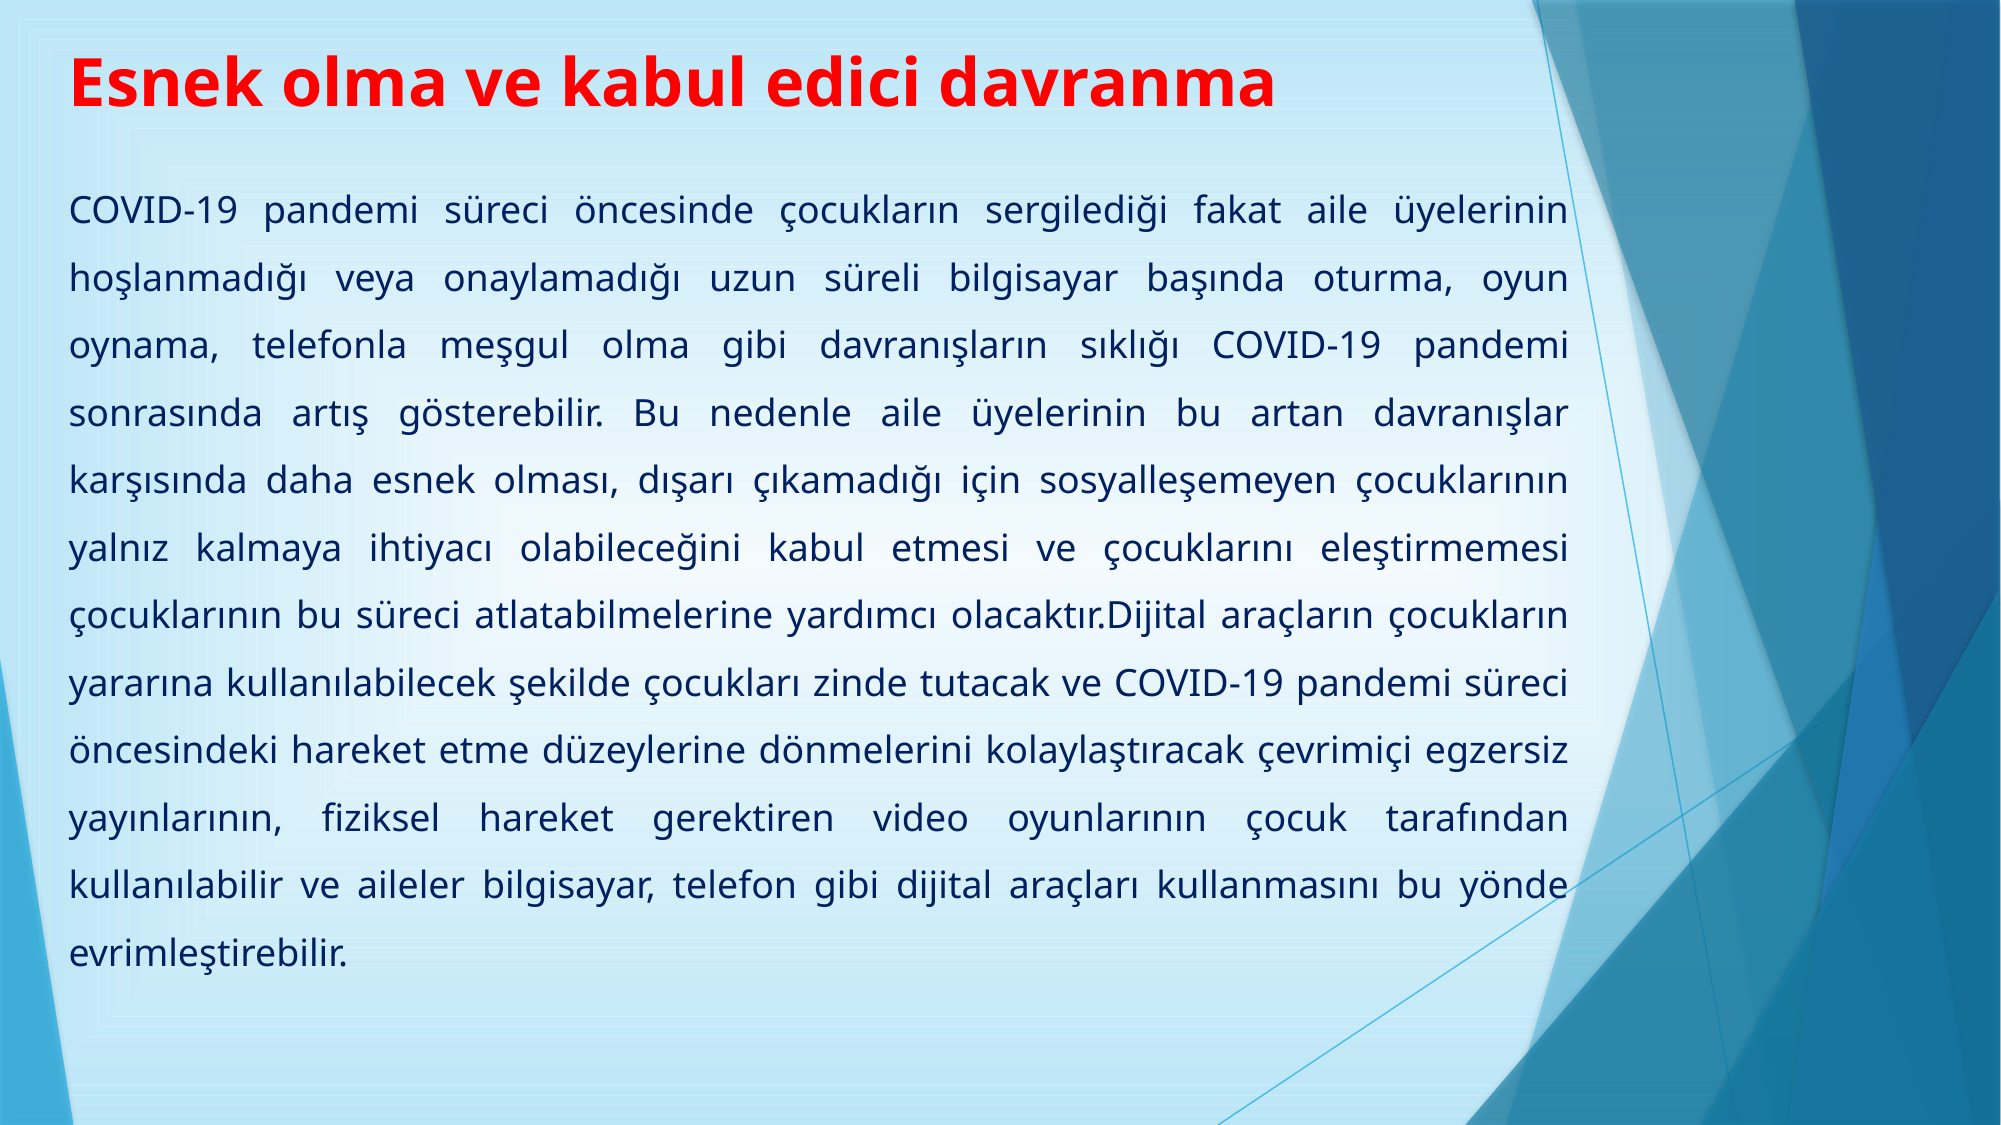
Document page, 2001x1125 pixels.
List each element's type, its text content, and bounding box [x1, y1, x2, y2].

title Esnek olma ve kabul edici davranma [53, 32, 1522, 138]
list COVID-19 pandemi süreci öncesinde çocukların sergilediği fakat aile üyelerinin hoşlanmadığı veya onaylamadığı uzun süreli bilgisayar başında oturma, oyun oynama, telefonla meşgul olma gibi davranışların sıklığı COVID-19 pandemi sonrasında artış gösterebilir. Bu nedenle aile üyelerinin bu artan davranışlar karşısında daha esnek olması, dışarı çıkamadığı için sosyalleşemeyen çocuklarının yalnız kalmaya ihtiyacı olabileceğini kabul etmesi ve çocuklarını eleştirmemesi çocuklarının bu süreci atlatabilmelerine yardımcı olacaktır.Dijital araçların çocukların yararına kullanılabilecek şekilde çocukları zinde tutacak ve COVID-19 pandemi süreci öncesindeki hareket etme düzeylerine dönmelerini kolaylaştıracak çevrimiçi egzersiz yayınlarının, fiziksel hareket gerektiren video oyunlarının çocuk tarafından kullanılabilir ve aileler bilgisayar, telefon gibi dijital araçları kullanmasını bu yönde evrimleştirebilir. [53, 156, 1586, 992]
